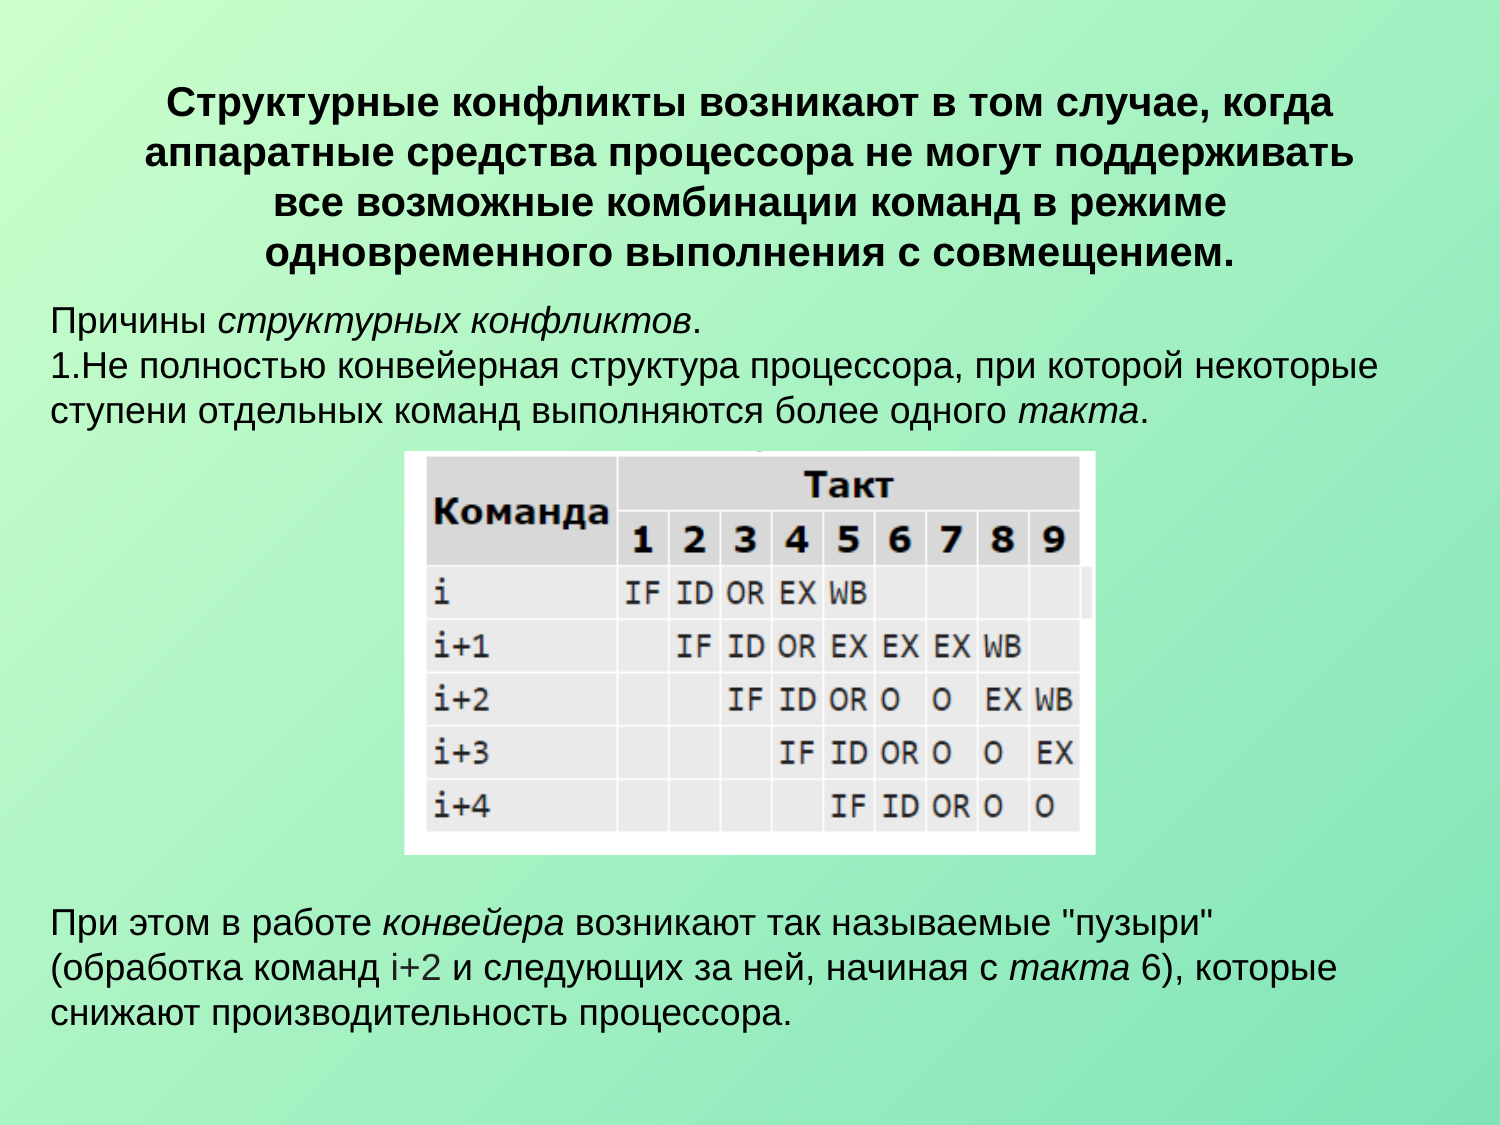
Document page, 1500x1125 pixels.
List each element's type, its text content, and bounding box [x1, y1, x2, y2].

title Структурные конфликты возникают в том случае, когда аппаратные средства процессора не могут поддерживать все возможные комбинации команд в режиме одновременного выполнения с совмещением. [112, 91, 1388, 258]
picture [404, 451, 1096, 856]
list Причины структурных конфликтов. Не полностью конвейерная структура процессора, при которой некоторые ступени отдельных команд выполняются более одного такта. При этом в работе конвейера возникают так называемые "пузыри" (обработка команд i+2 и следующих за ней, начиная с такта 6), которые снижают производительность процессора. [34, 288, 1429, 1072]
